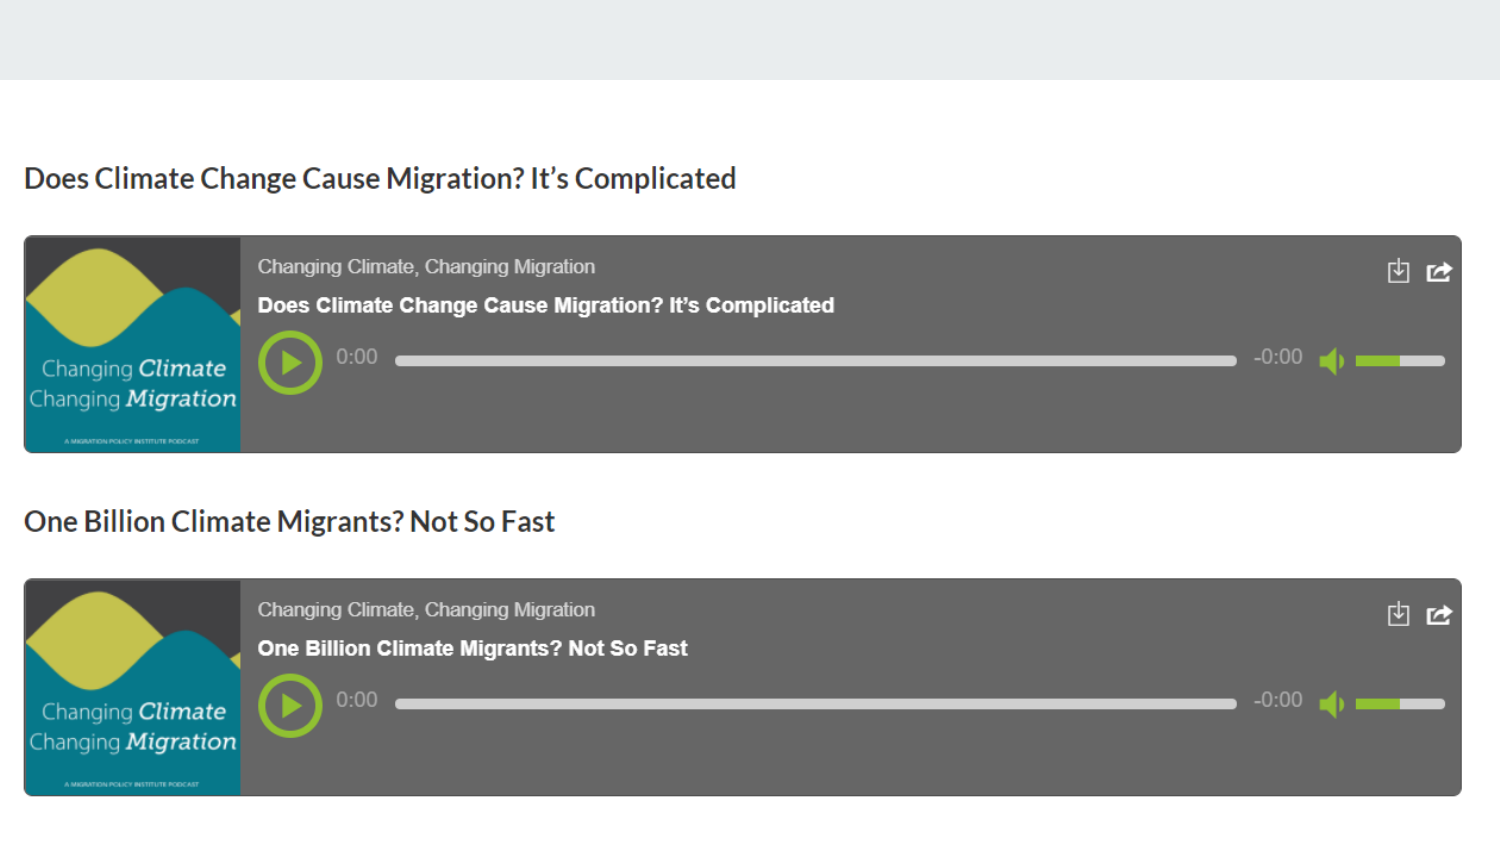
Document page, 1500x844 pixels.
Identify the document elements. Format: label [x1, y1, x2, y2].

picture [0, 139, 1500, 819]
